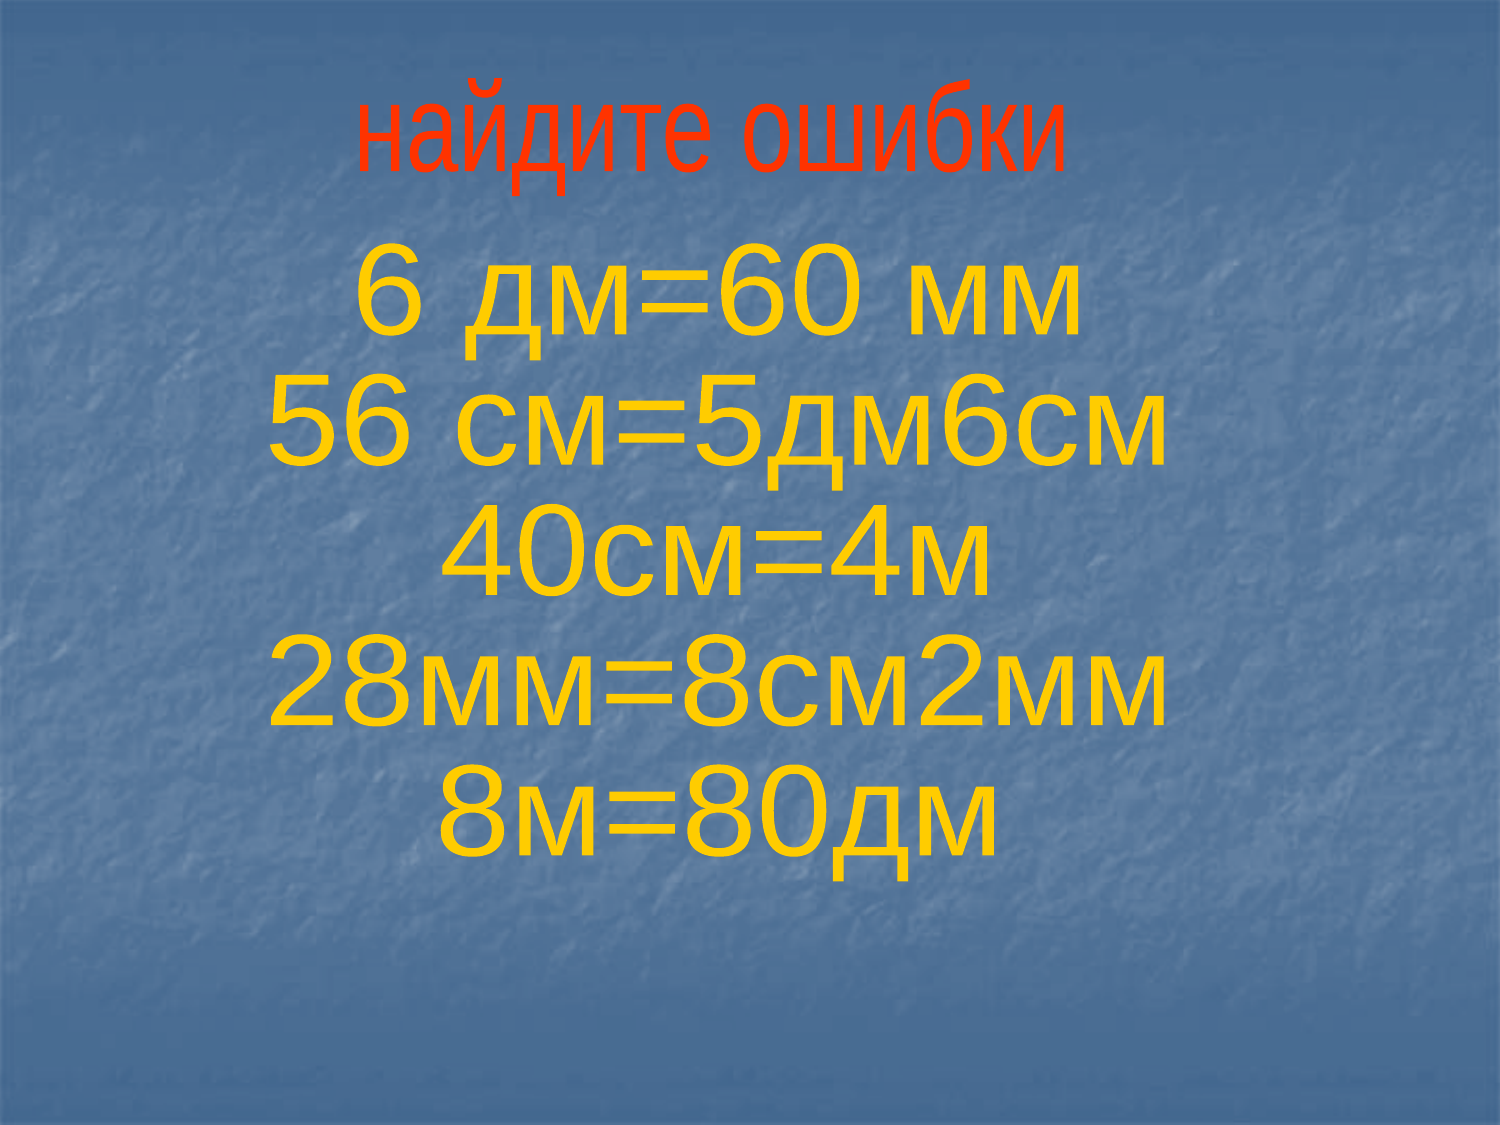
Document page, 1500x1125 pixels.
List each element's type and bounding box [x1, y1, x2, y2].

title [74, 62, 1426, 288]
list [74, 324, 1426, 1001]
